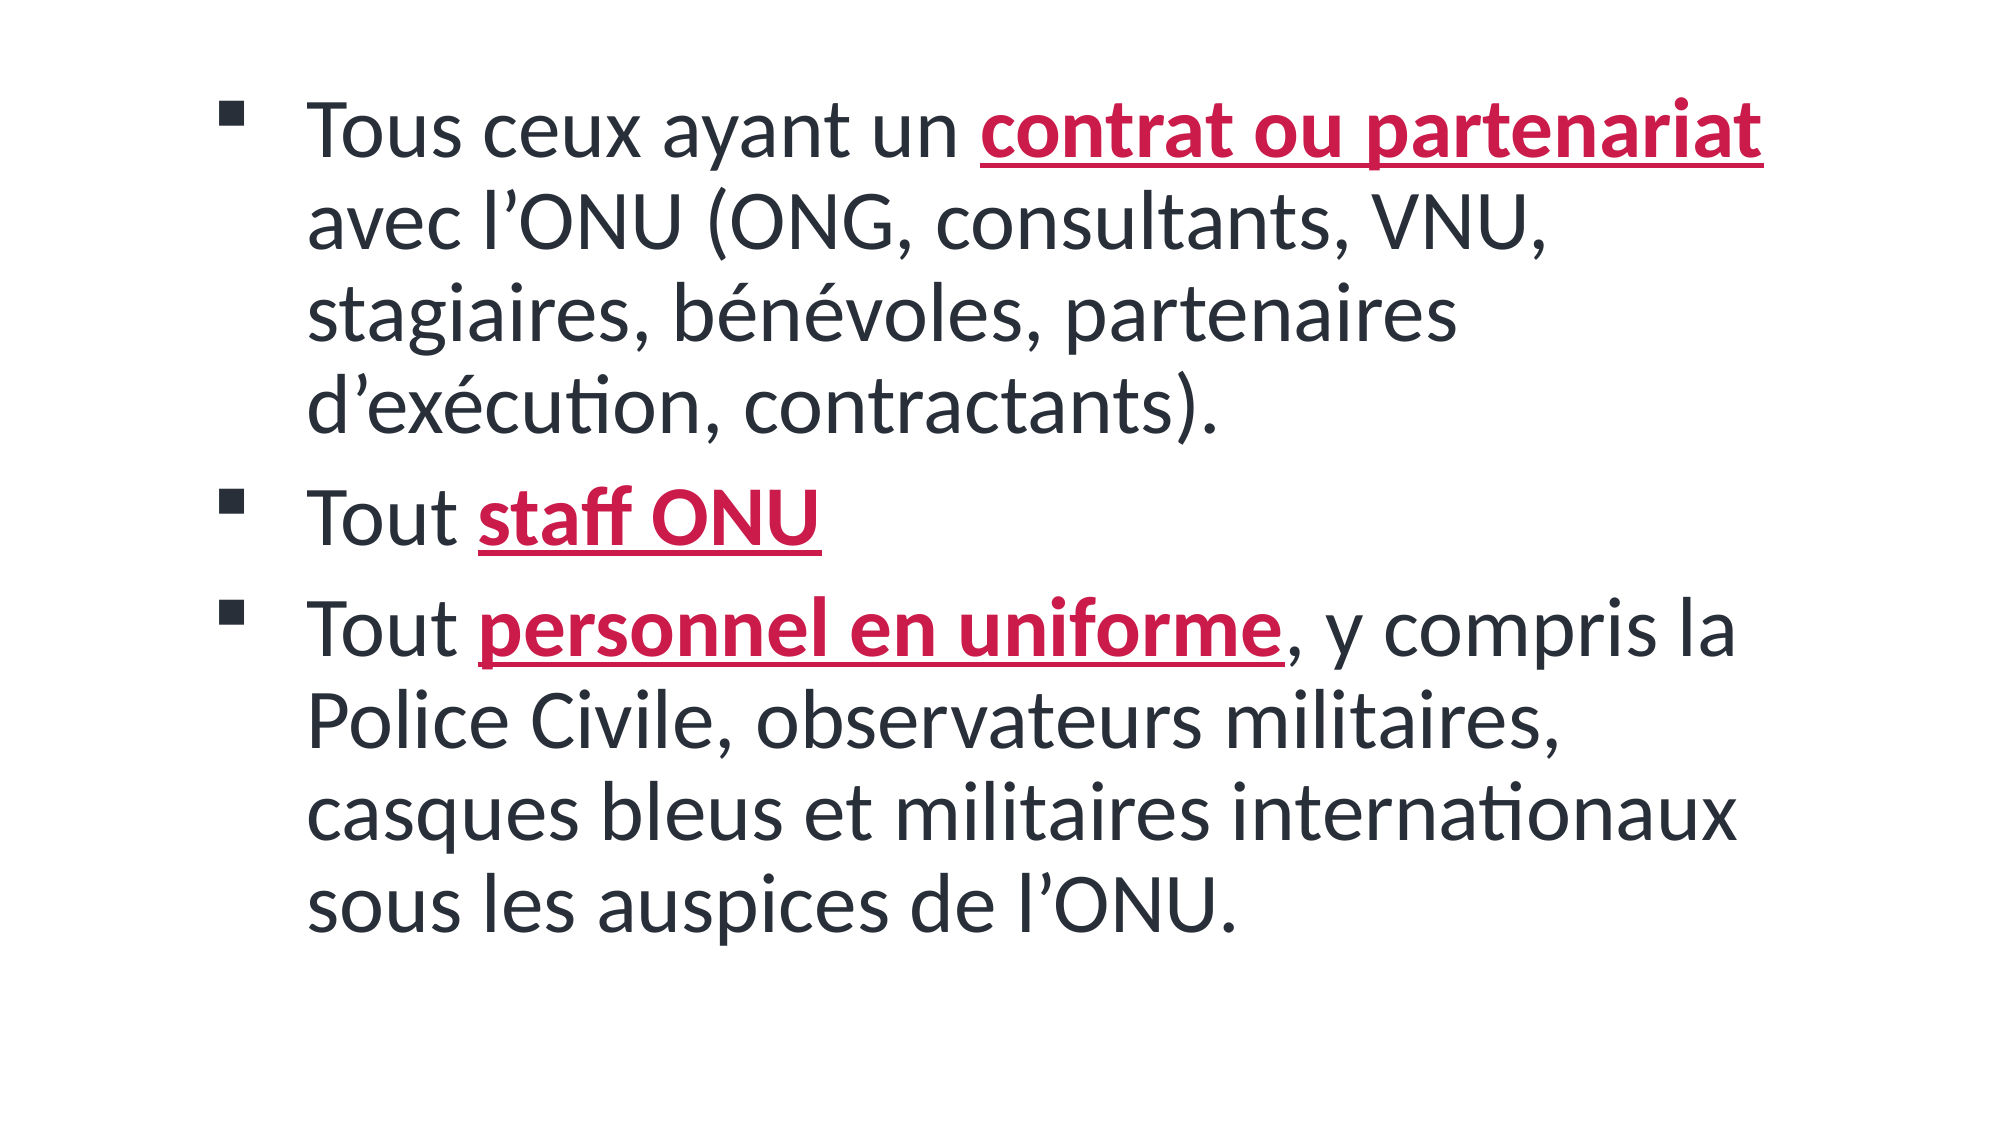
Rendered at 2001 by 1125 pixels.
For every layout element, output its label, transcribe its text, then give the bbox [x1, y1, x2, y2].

text_box Tous ceux ayant un contrat ou partenariat avec l’ONU (ONG, consultants, VNU, stagiaires, bénévoles, partenaires d’exécution, contractants). Tout staff ONU Tout personnel en uniforme, y compris la Police Civile, observateurs militaires, casques bleus et militaires internationaux sous les auspices de l’ONU. [197, 75, 1786, 1034]
